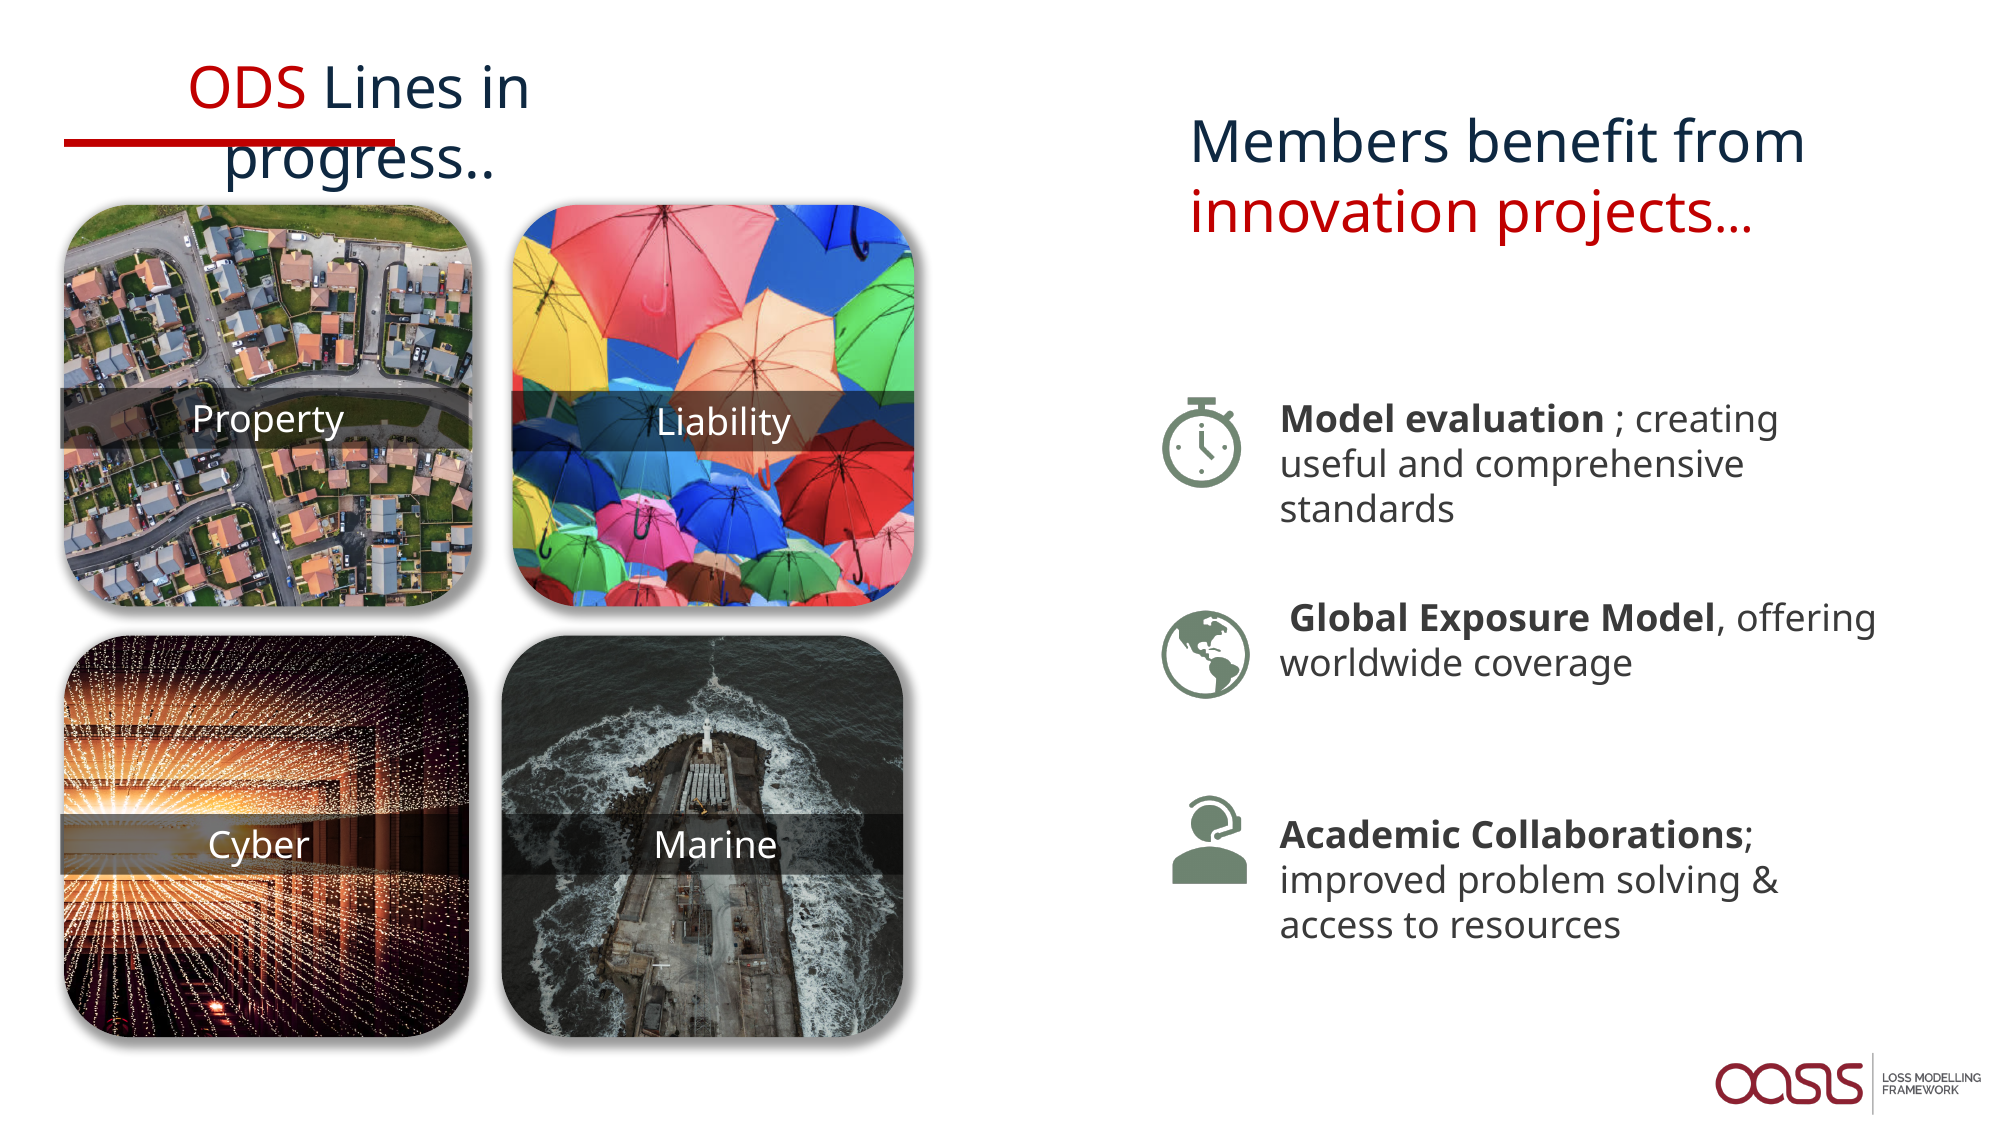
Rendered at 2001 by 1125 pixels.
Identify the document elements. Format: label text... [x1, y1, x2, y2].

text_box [63, 138, 396, 148]
text_box [1145, 386, 1258, 499]
text_box [59, 813, 63, 876]
picture [63, 204, 473, 607]
text_box Model evaluation ; creating useful and comprehensive standards [1264, 387, 1899, 538]
text_box [1153, 783, 1266, 896]
text_box Members benefit from innovation projects… [1174, 96, 1826, 252]
picture [501, 635, 904, 1038]
text_box Academic Collaborations; improved problem solving & access to resources [1264, 803, 1899, 954]
picture [63, 635, 470, 1038]
text_box ODS Lines in progress.. [34, 42, 685, 198]
text_box Global Exposure Model, offering worldwide coverage [1264, 586, 1899, 692]
text_box [59, 386, 63, 450]
picture [512, 204, 915, 607]
picture [1695, 1041, 2000, 1125]
text_box [1149, 598, 1262, 711]
